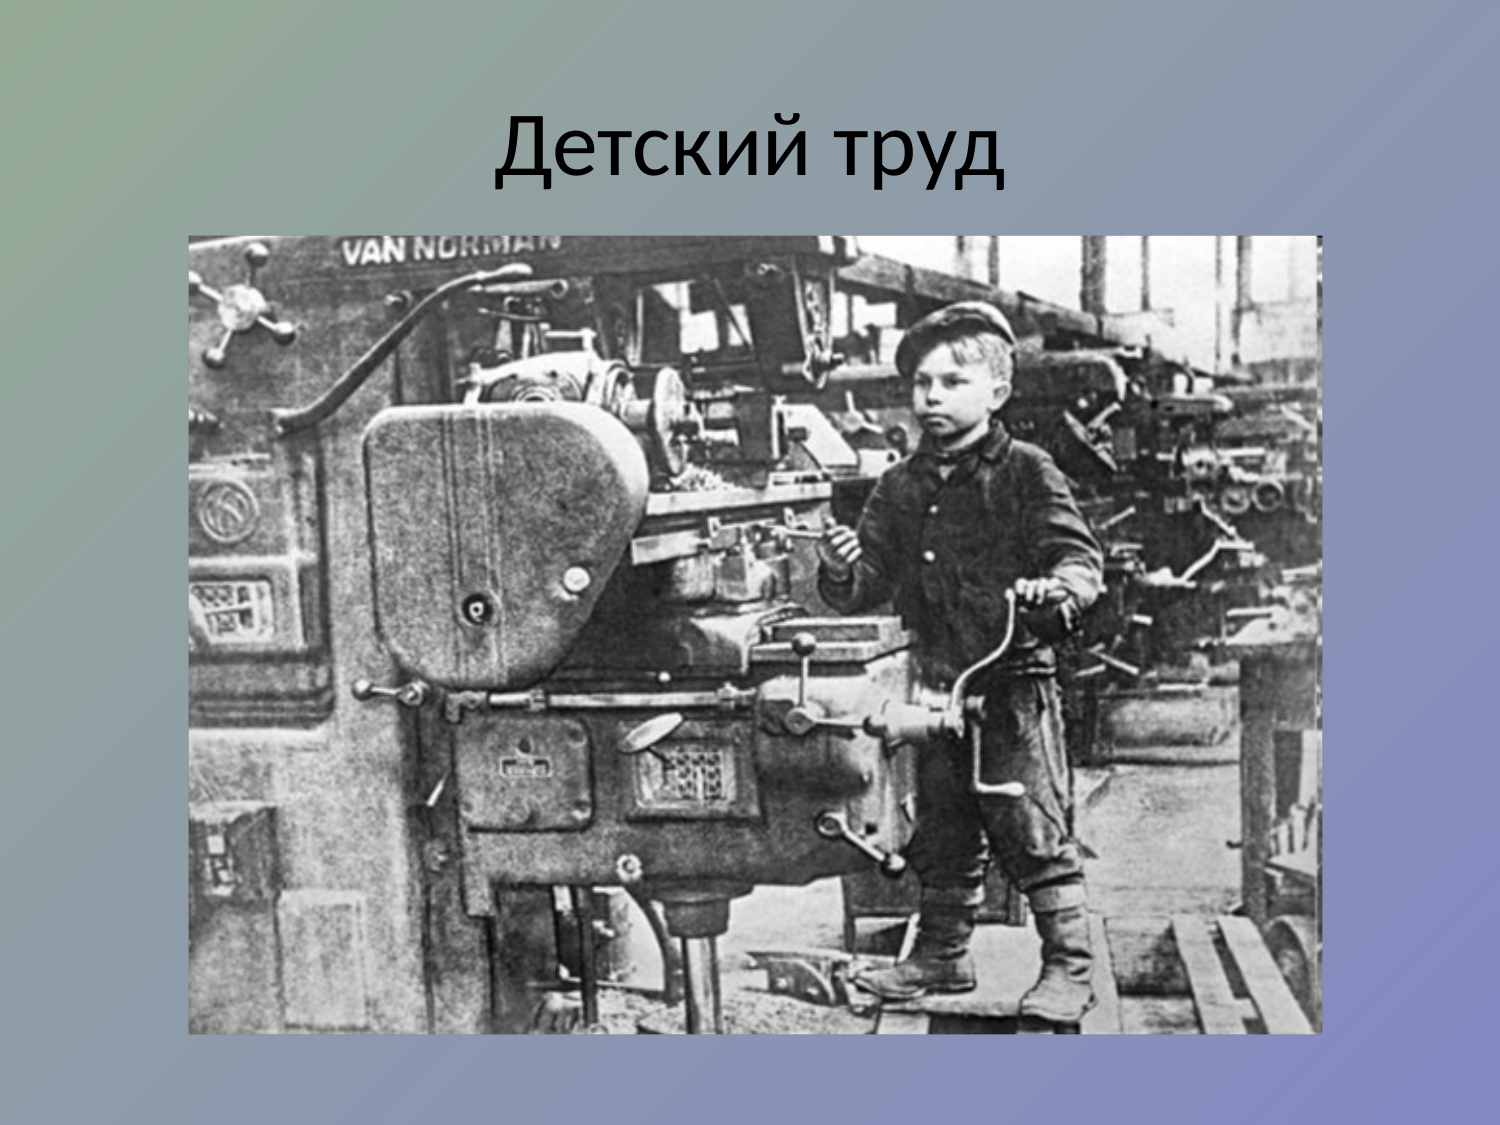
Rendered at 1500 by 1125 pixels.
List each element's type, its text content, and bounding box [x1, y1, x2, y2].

picture [187, 234, 1325, 1038]
title Детский труд [75, 45, 1425, 233]
